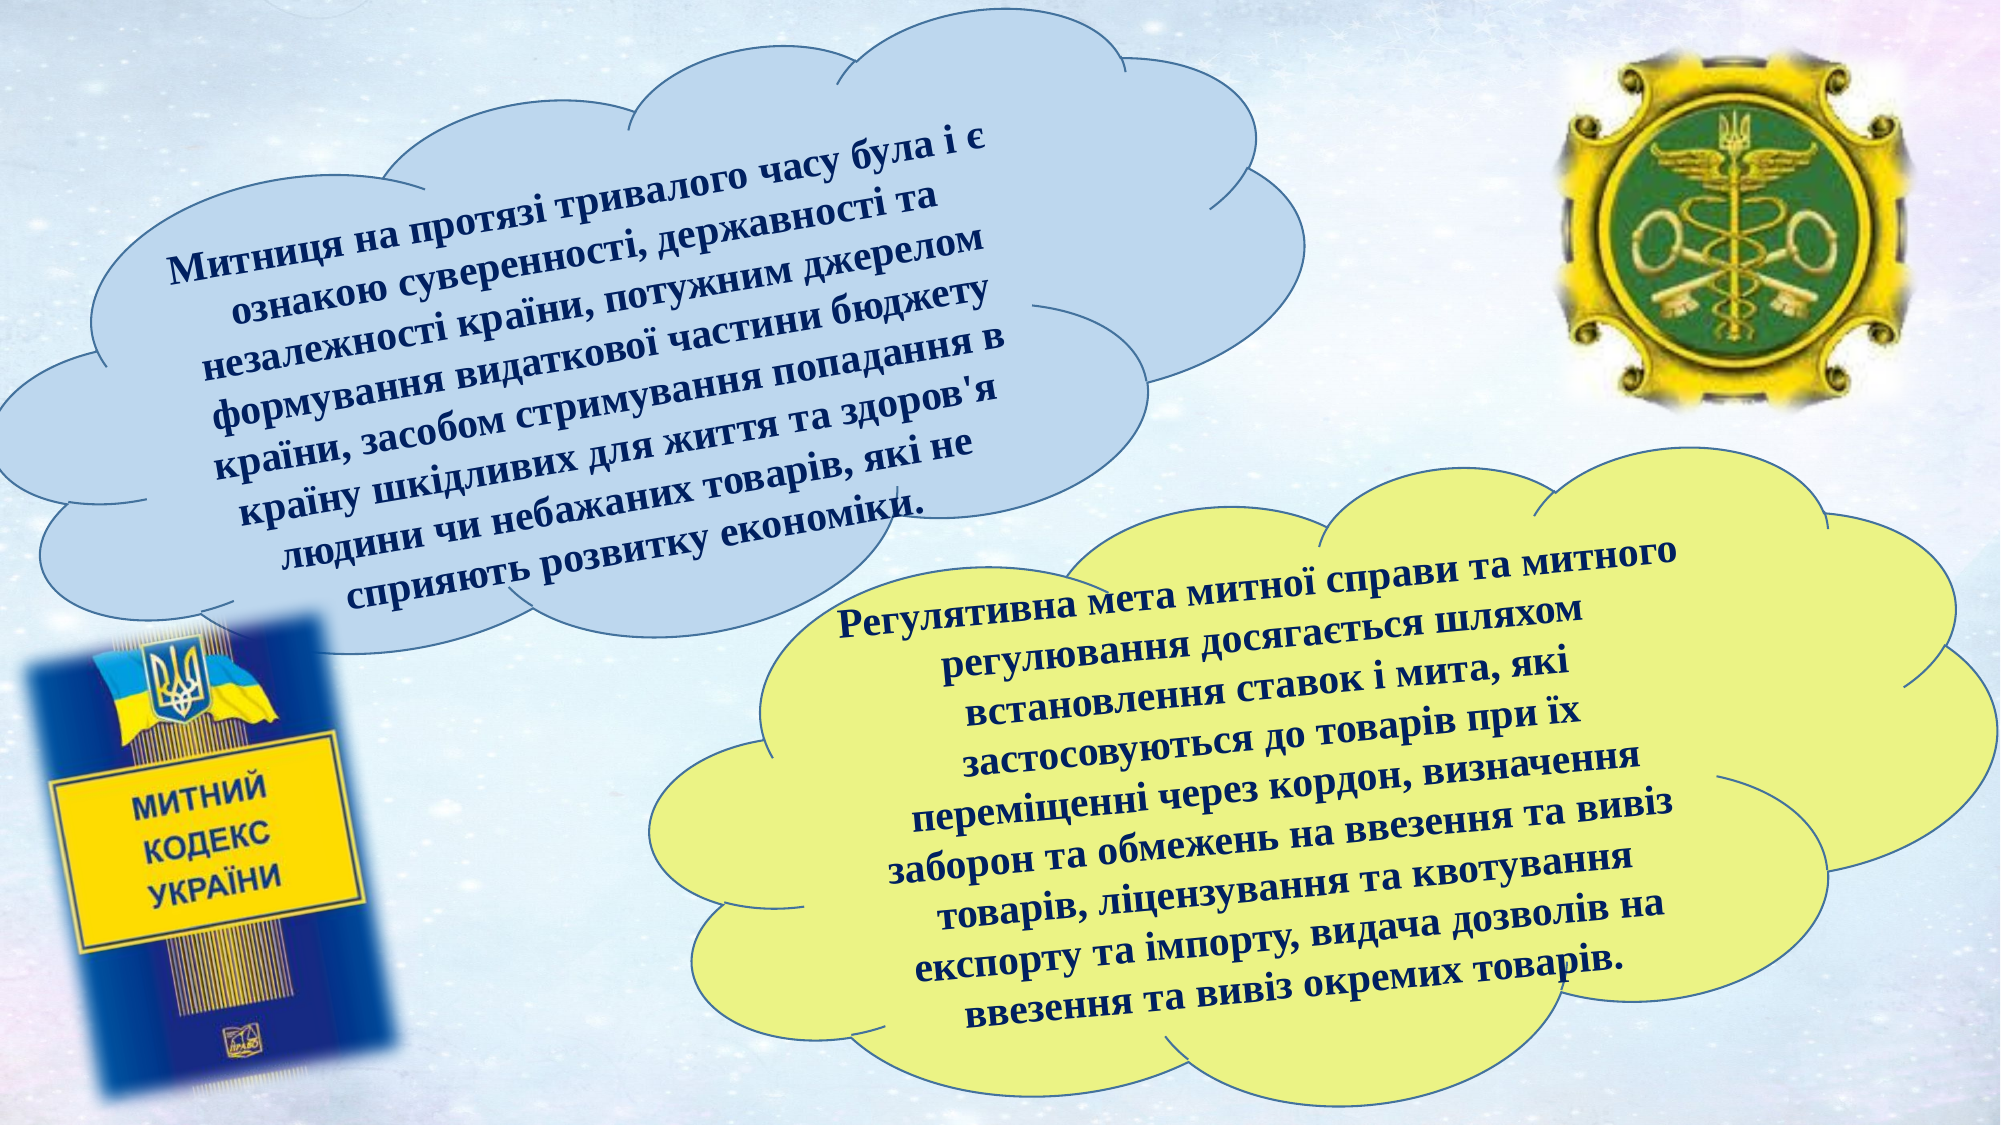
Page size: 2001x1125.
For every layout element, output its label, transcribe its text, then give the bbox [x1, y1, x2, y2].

picture [0, 0, 2001, 1125]
text_box Митниця на протязі тривалого часу була і є ознакою суверенності, державності та незалежності країни, потужним джерелом формування видаткової частини бюджету країни, засобом стримування попадання в країну шкідливих для життя та здоров'я людини чи небажаних товарів, які не сприяють розвитку економіки. [0, 7, 1306, 654]
text_box Регулятивна мета митної справи та митного регулювання досягається шляхом встановлення ставок і мита, які застосовуються до товарів при їх переміщенні через кордон, визначення заборон та обмежень на ввезення та вивіз товарів, ліцензування та квотування експорту та імпорту, видача дозволів на ввезення та вивіз окремих товарів. [648, 446, 1999, 1108]
